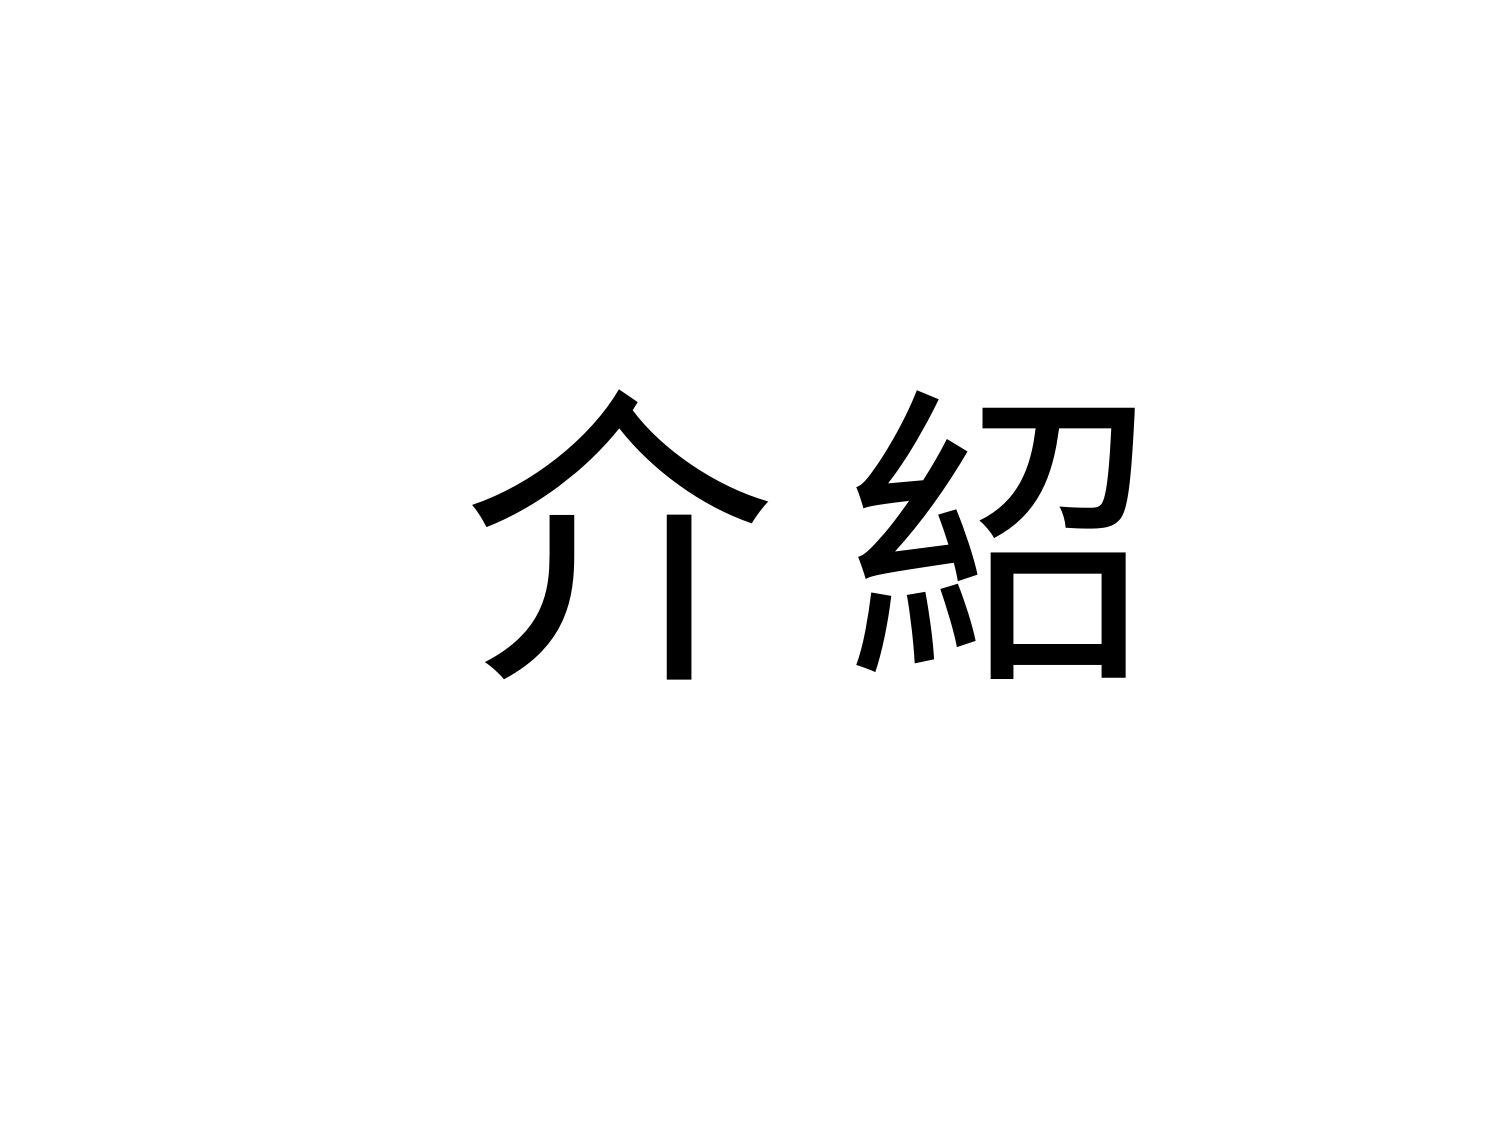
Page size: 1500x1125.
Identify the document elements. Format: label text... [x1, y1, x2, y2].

title 介 紹 [0, 175, 1407, 774]
